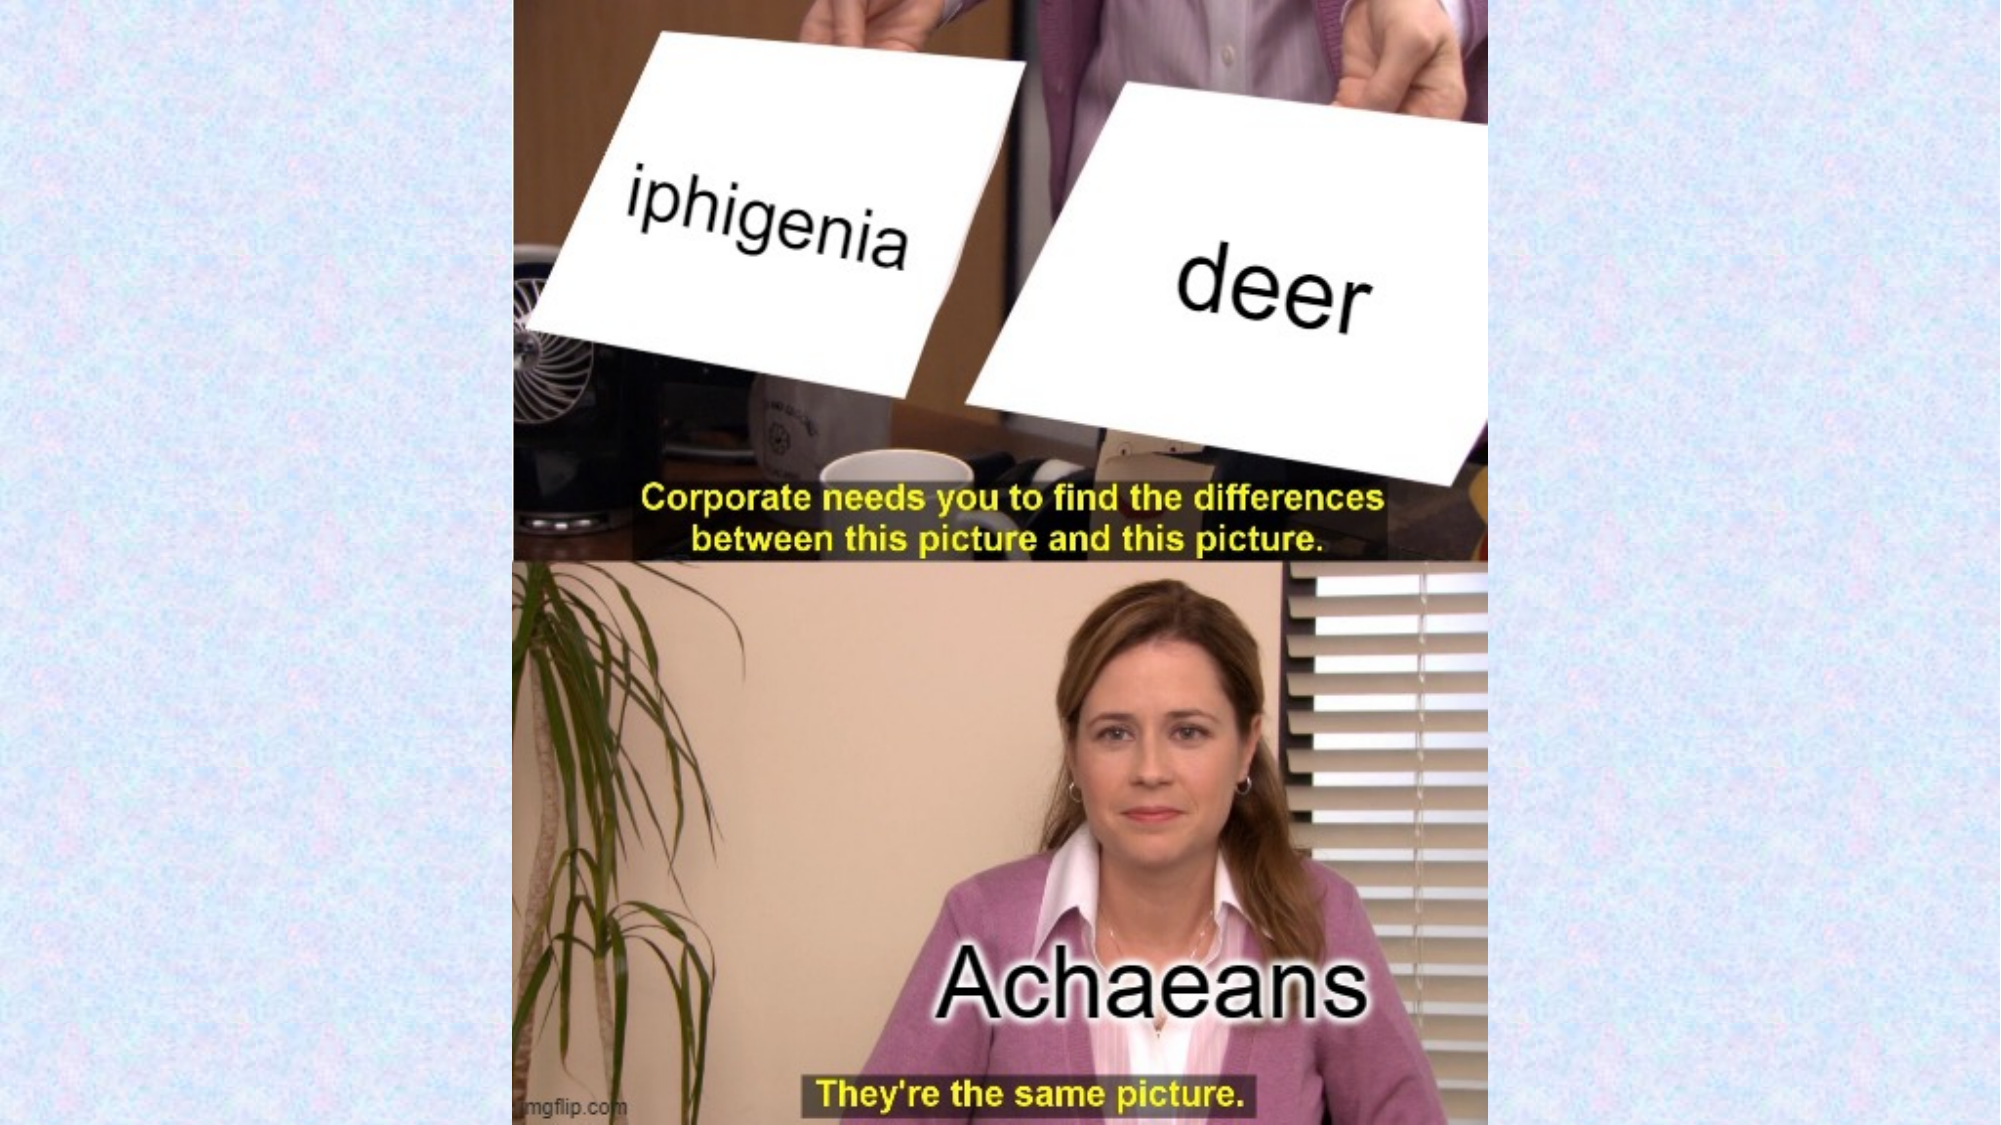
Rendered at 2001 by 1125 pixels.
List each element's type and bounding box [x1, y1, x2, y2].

picture [512, 0, 1488, 1125]
